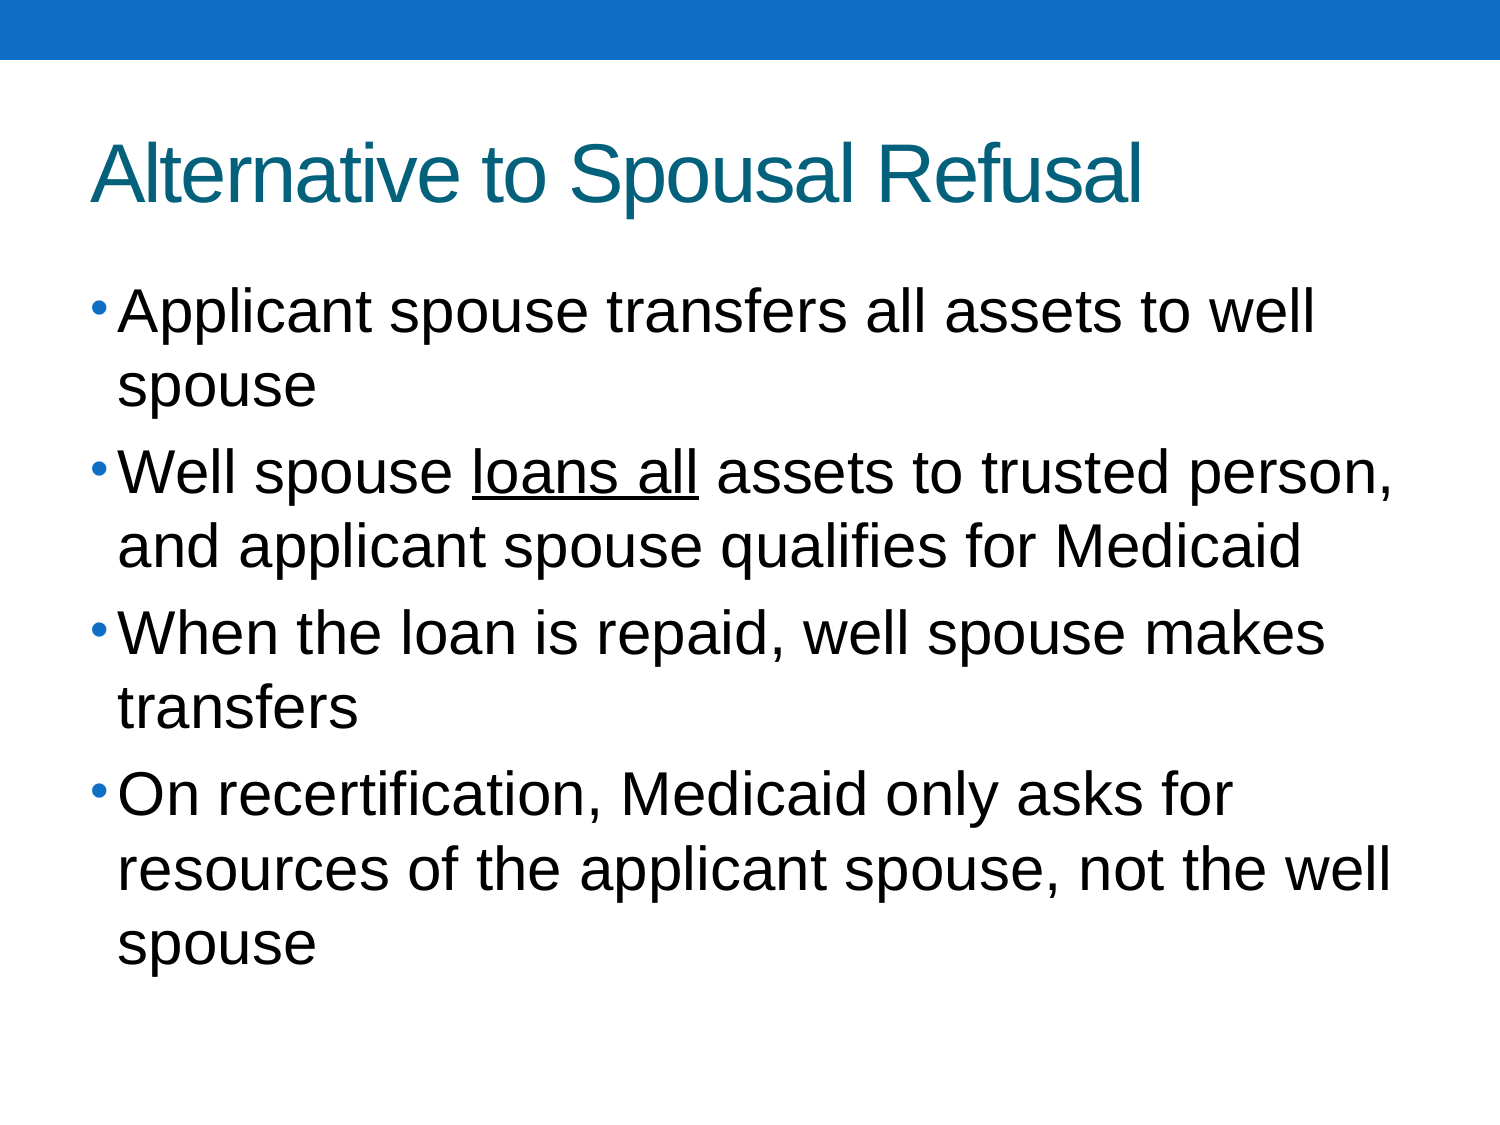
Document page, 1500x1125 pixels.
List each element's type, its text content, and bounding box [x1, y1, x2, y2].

list Applicant spouse transfers all assets to well spouse Well spouse loans all assets to trusted person, and applicant spouse qualifies for Medicaid When the loan is repaid, well spouse makes transfers On recertification, Medicaid only asks for resources of the applicant spouse, not the well spouse [75, 262, 1425, 1063]
title Alternative to Spousal Refusal [75, 87, 1425, 250]
